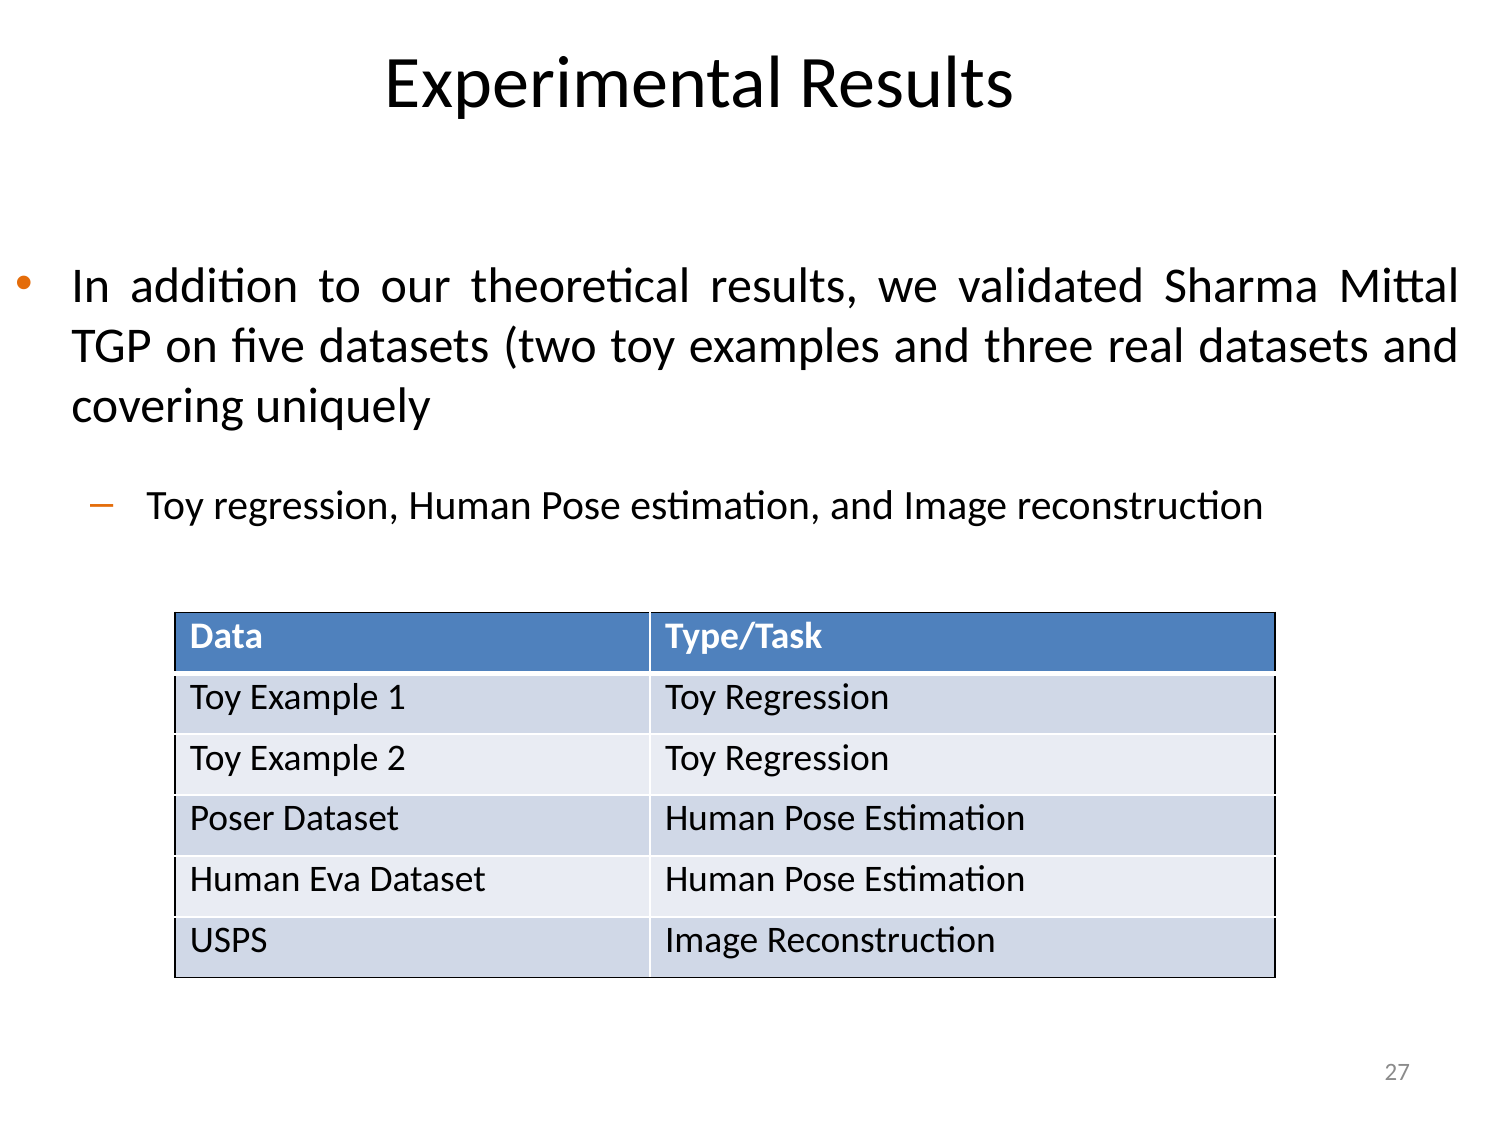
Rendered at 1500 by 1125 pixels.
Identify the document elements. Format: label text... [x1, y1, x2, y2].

table_cell Toy Example 1 [176, 676, 649, 733]
table_header Type/Task [651, 613, 1274, 671]
list In addition to our theoretical results, we validated Sharma Mittal TGP on five datasets (two toy examples and three real datasets and covering uniquely Toy regression, Human Pose estimation, and Image reconstruction [0, 245, 1475, 1100]
table_cell Poser Dataset [176, 796, 649, 855]
table_cell Toy Example 2 [176, 735, 649, 794]
table_cell Image Reconstruction [651, 918, 1274, 977]
table_cell Human Pose Estimation [651, 796, 1274, 855]
table_cell Toy Regression [651, 676, 1274, 733]
table_cell USPS [176, 918, 649, 977]
title Experimental Results [24, 24, 1375, 130]
table_header Data [176, 613, 649, 671]
table_cell Human Eva Dataset [176, 857, 649, 916]
table_cell Human Pose Estimation [651, 857, 1274, 916]
table_cell Toy Regression [651, 735, 1274, 794]
